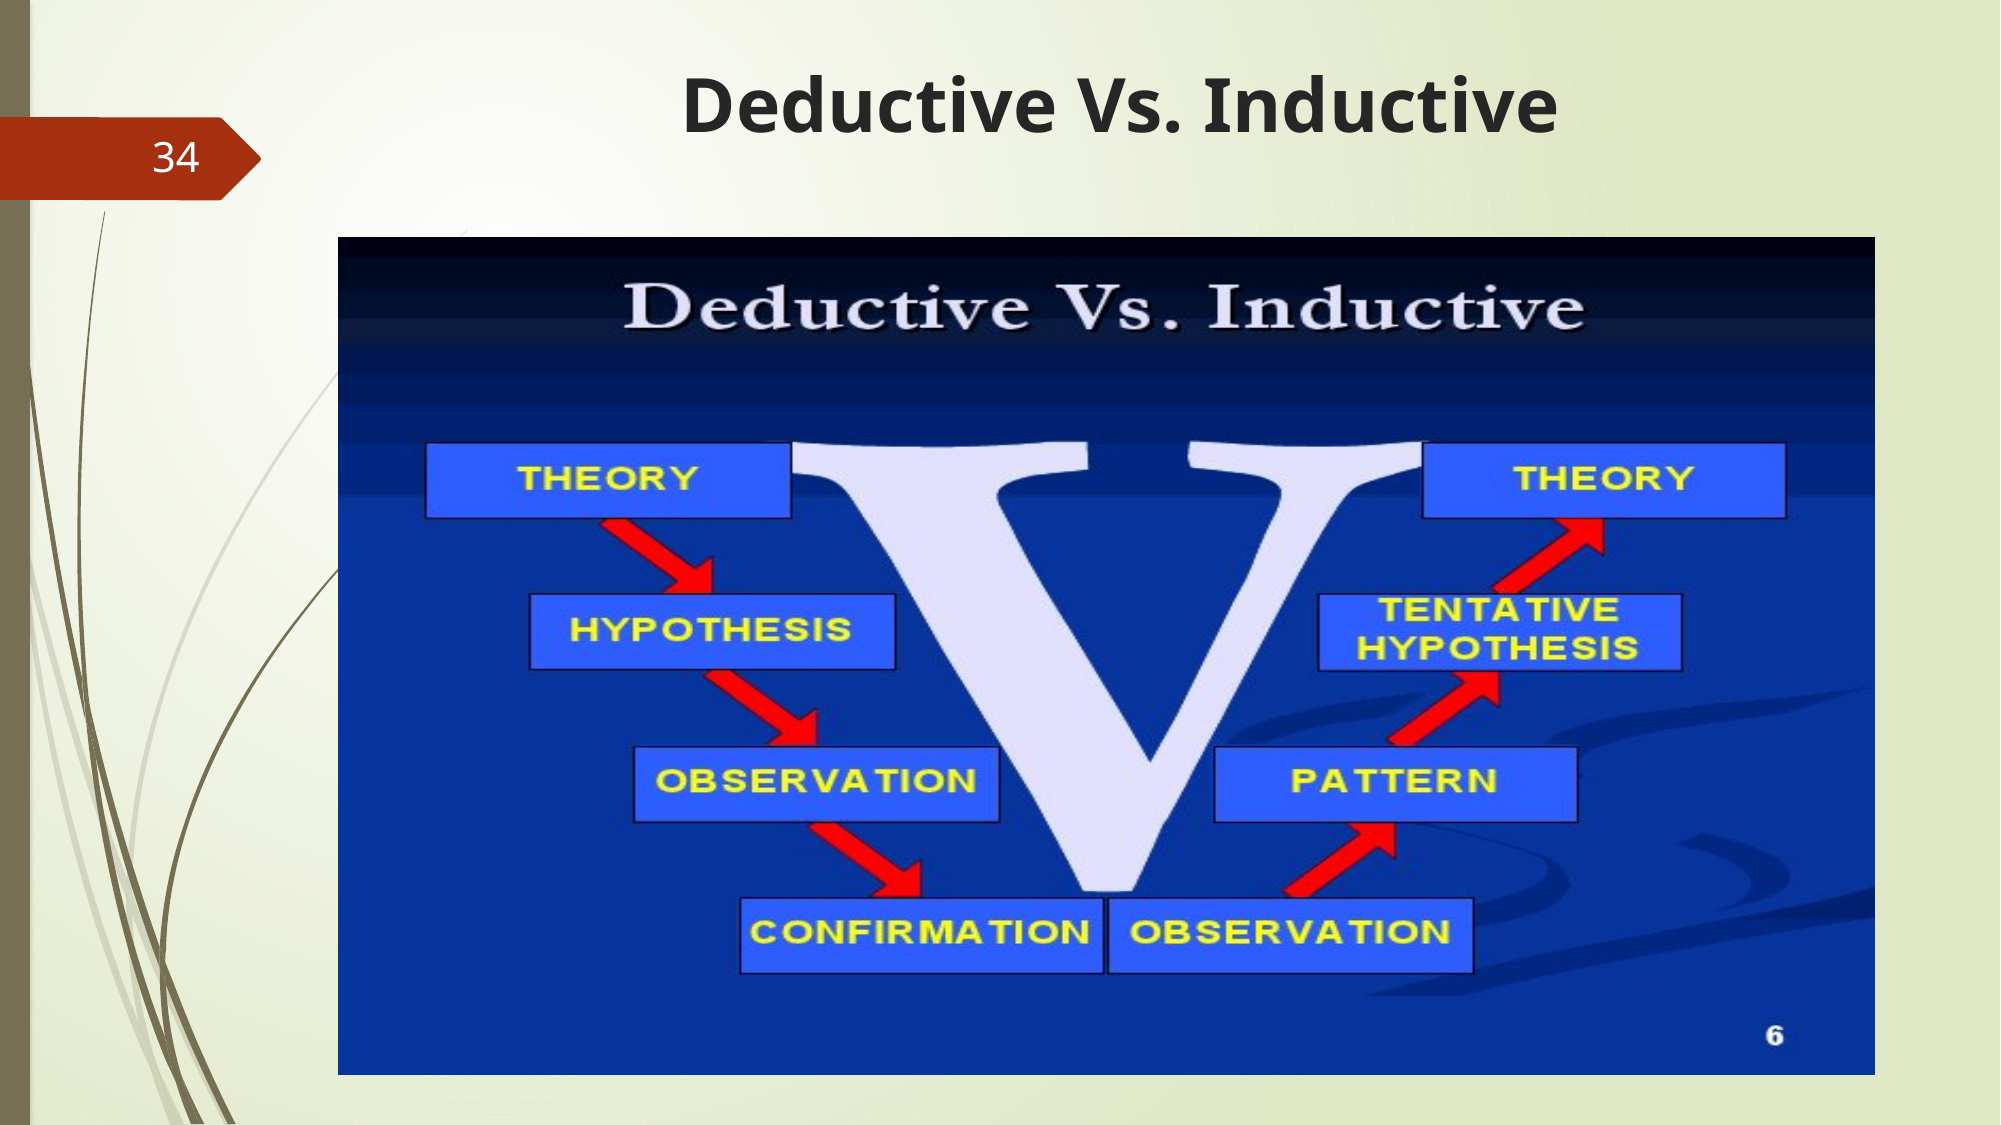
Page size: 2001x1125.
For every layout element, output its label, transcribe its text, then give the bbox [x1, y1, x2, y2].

slide_number 34 [87, 129, 216, 190]
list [337, 237, 1875, 1076]
title Deductive Vs. Inductive [389, 49, 1852, 174]
